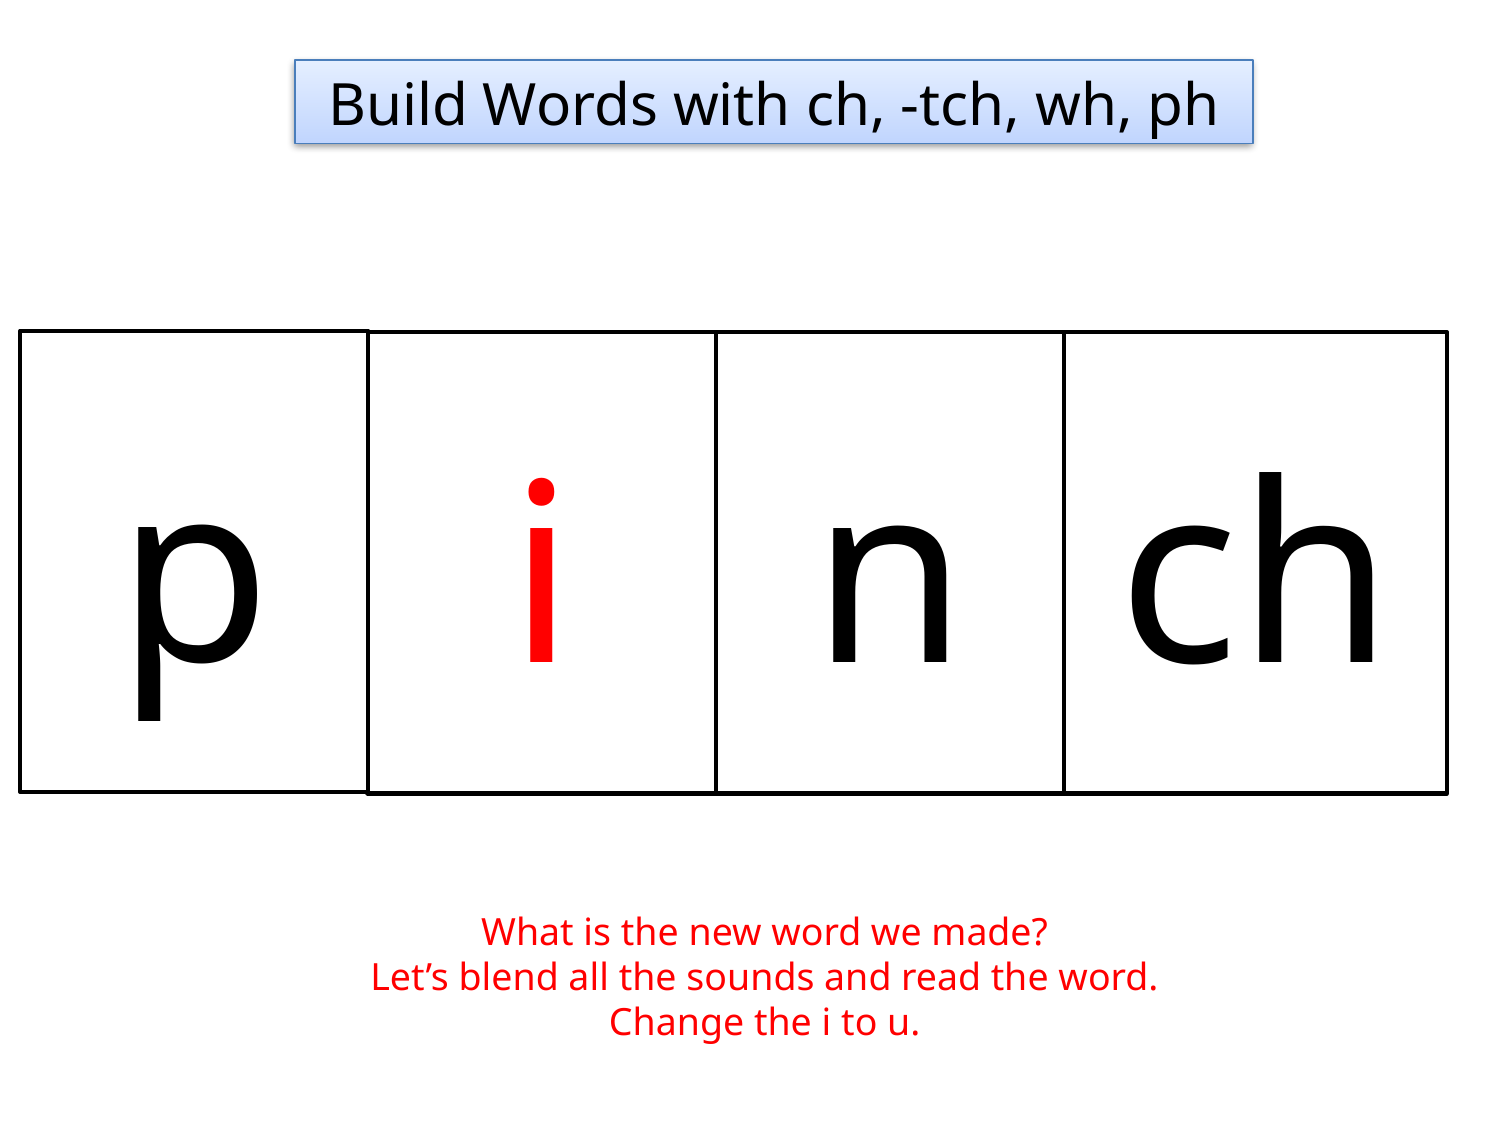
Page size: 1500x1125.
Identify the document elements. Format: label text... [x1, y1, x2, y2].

text_box n [718, 330, 1062, 796]
text_box p [18, 329, 370, 794]
text_box What is the new word we made? Let’s blend all the sounds and read the word. Change the i to u. [241, 900, 1288, 1051]
text_box Build Words with ch, -tch, wh, ph [294, 59, 1254, 144]
text_box ch [1062, 330, 1449, 796]
text_box i [365, 330, 718, 796]
